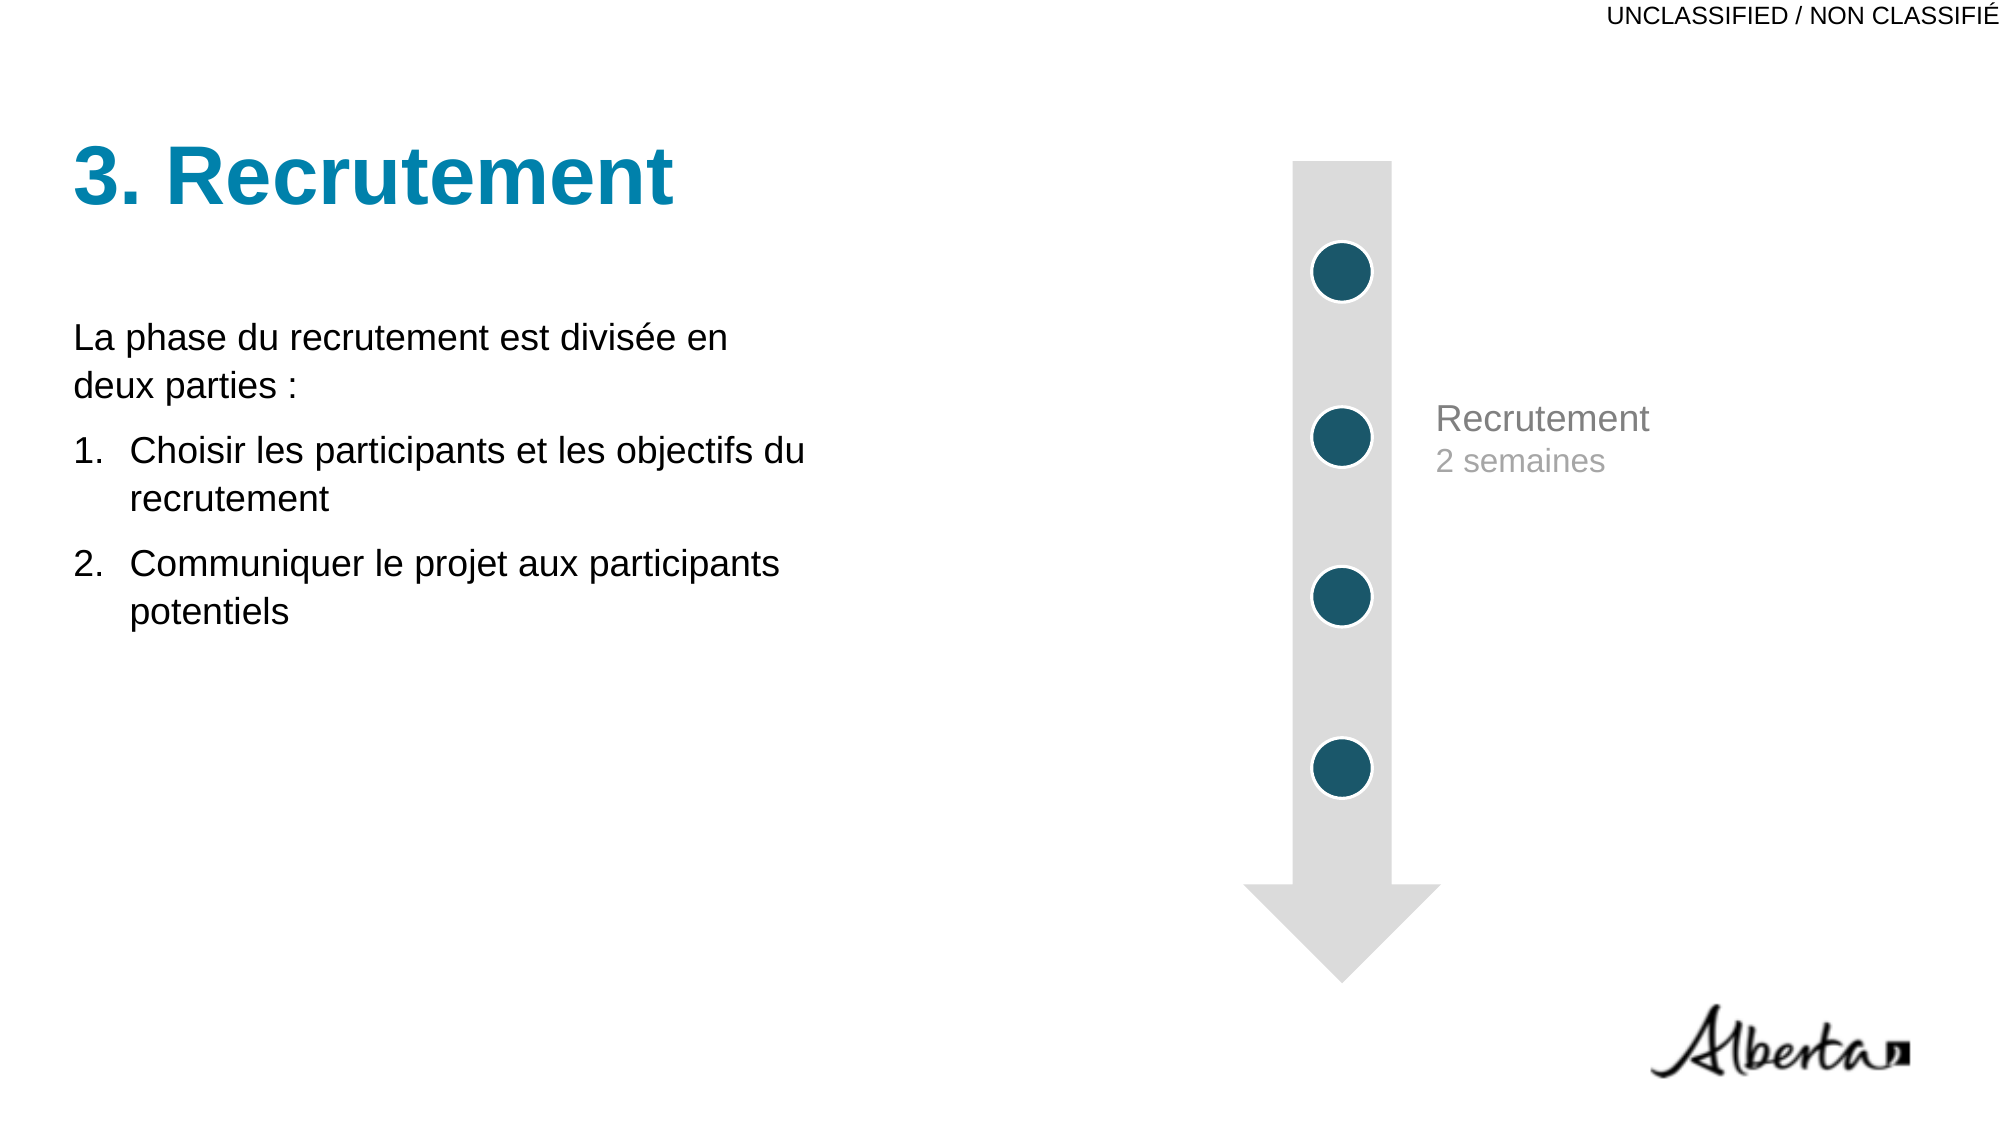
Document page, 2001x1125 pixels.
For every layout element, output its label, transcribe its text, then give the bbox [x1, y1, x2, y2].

text_box [1310, 736, 1374, 800]
text_box [1310, 565, 1374, 629]
subtitle La phase du recrutement est divisée en deux parties : Choisir les participants et les objectifs du recrutement Communiquer le projet aux participants potentiels [58, 302, 827, 984]
text_box [1240, 160, 1444, 985]
text_box [1310, 405, 1374, 469]
picture [1635, 978, 1939, 1093]
title 3. Recrutement [58, 106, 1559, 498]
text_box [1310, 240, 1374, 304]
text_box Recrutement 2 semaines [1420, 386, 1689, 487]
